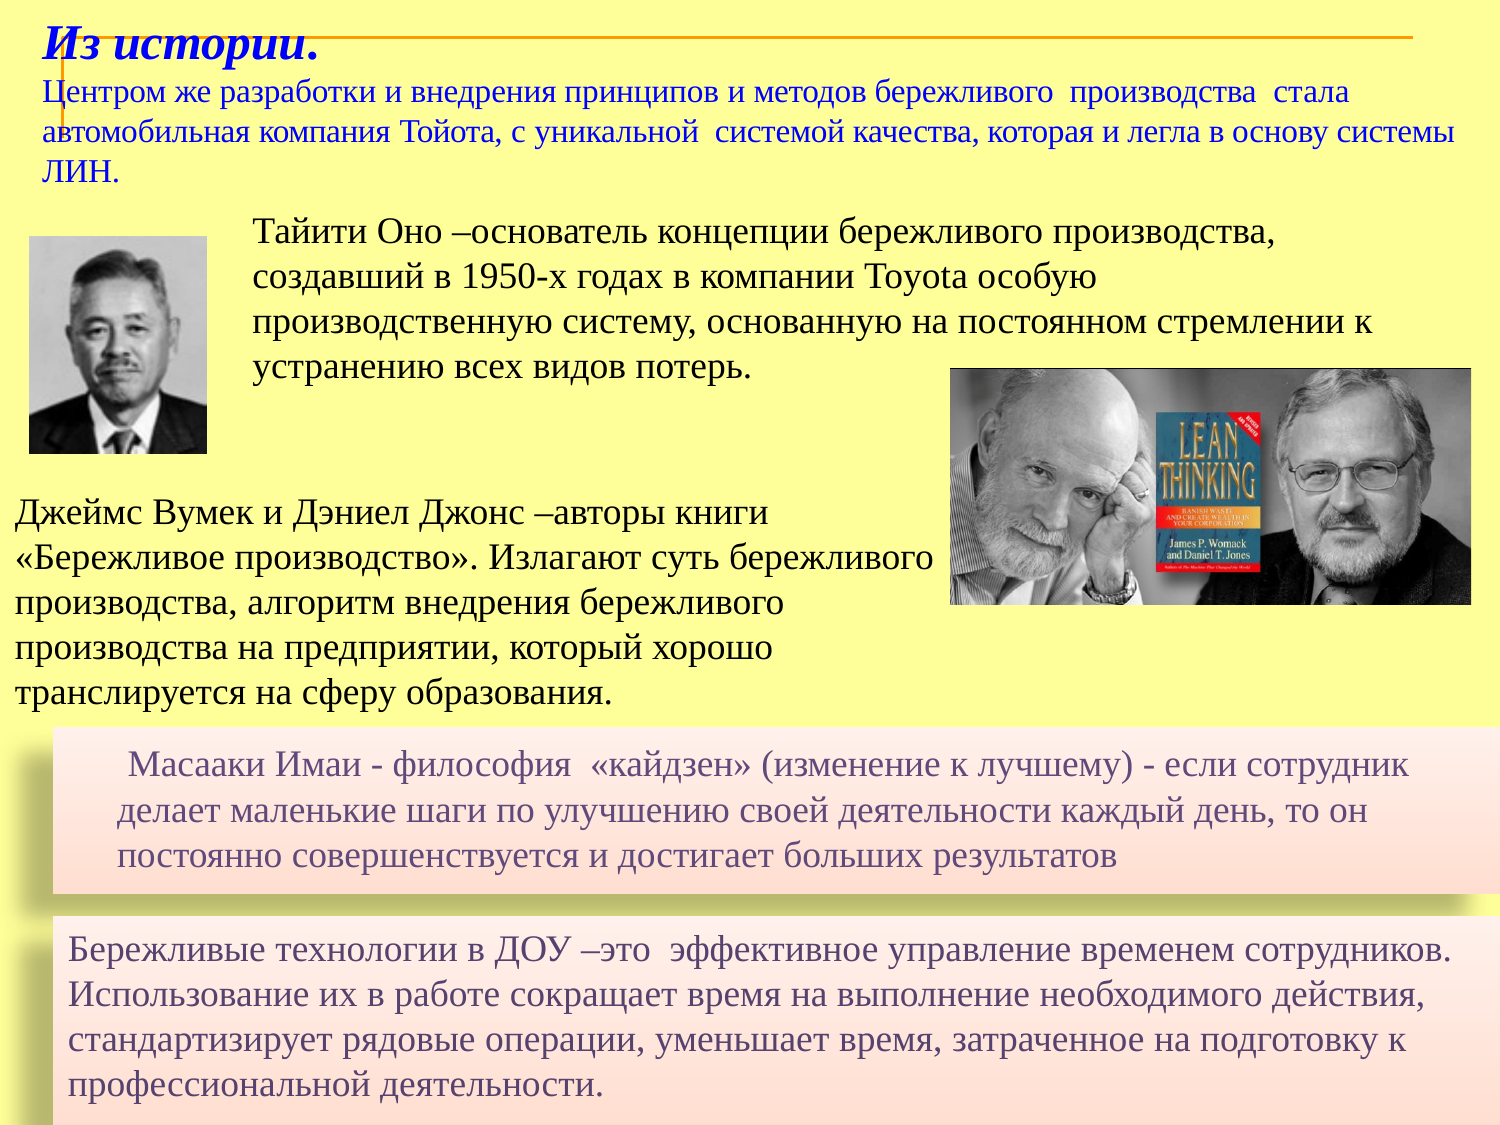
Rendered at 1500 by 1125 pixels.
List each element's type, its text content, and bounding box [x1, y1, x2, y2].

title Из истории. Центром же разработки и внедрения принципов и методов бережливого производства стала автомобильная компания Тойота, с уникальной системой качества, которая и легла в основу системы ЛИН. [29, 9, 1500, 232]
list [29, 236, 207, 454]
text_box [52, 727, 1500, 894]
text_box Джеймс Вумек и Дэниел Джонс –авторы книги «Бережливое производство». Излагают суть бережливого производства, алгоритм внедрения бережливого производства на предприятии, который хорошо транслируется на сферу образования. [0, 479, 975, 720]
text_box Масааки Имаи - философия «кайдзен» (изменение к лучшему) - если сотрудник делает маленькие шаги по улучшению своей деятельности каждый день, то он постоянно совершенствуется и достигает больших результатов [100, 727, 1447, 883]
text_box Бережливые технологии в ДОУ –это эффективное управление временем сотрудников. Использование их в работе сокращает время на выполнение необходимого действия, стандартизирует рядовые операции, уменьшает время, затраченное на подготовку к профессиональной деятельности. [53, 916, 1500, 1125]
text_box Тайити Оно –основатель концепции бережливого производства, создавший в 1950-х годах в компании Toyota особую производственную систему, основанную на постоянном стремлении к устранению всех видов потерь. [237, 198, 1396, 393]
picture [949, 367, 1472, 605]
